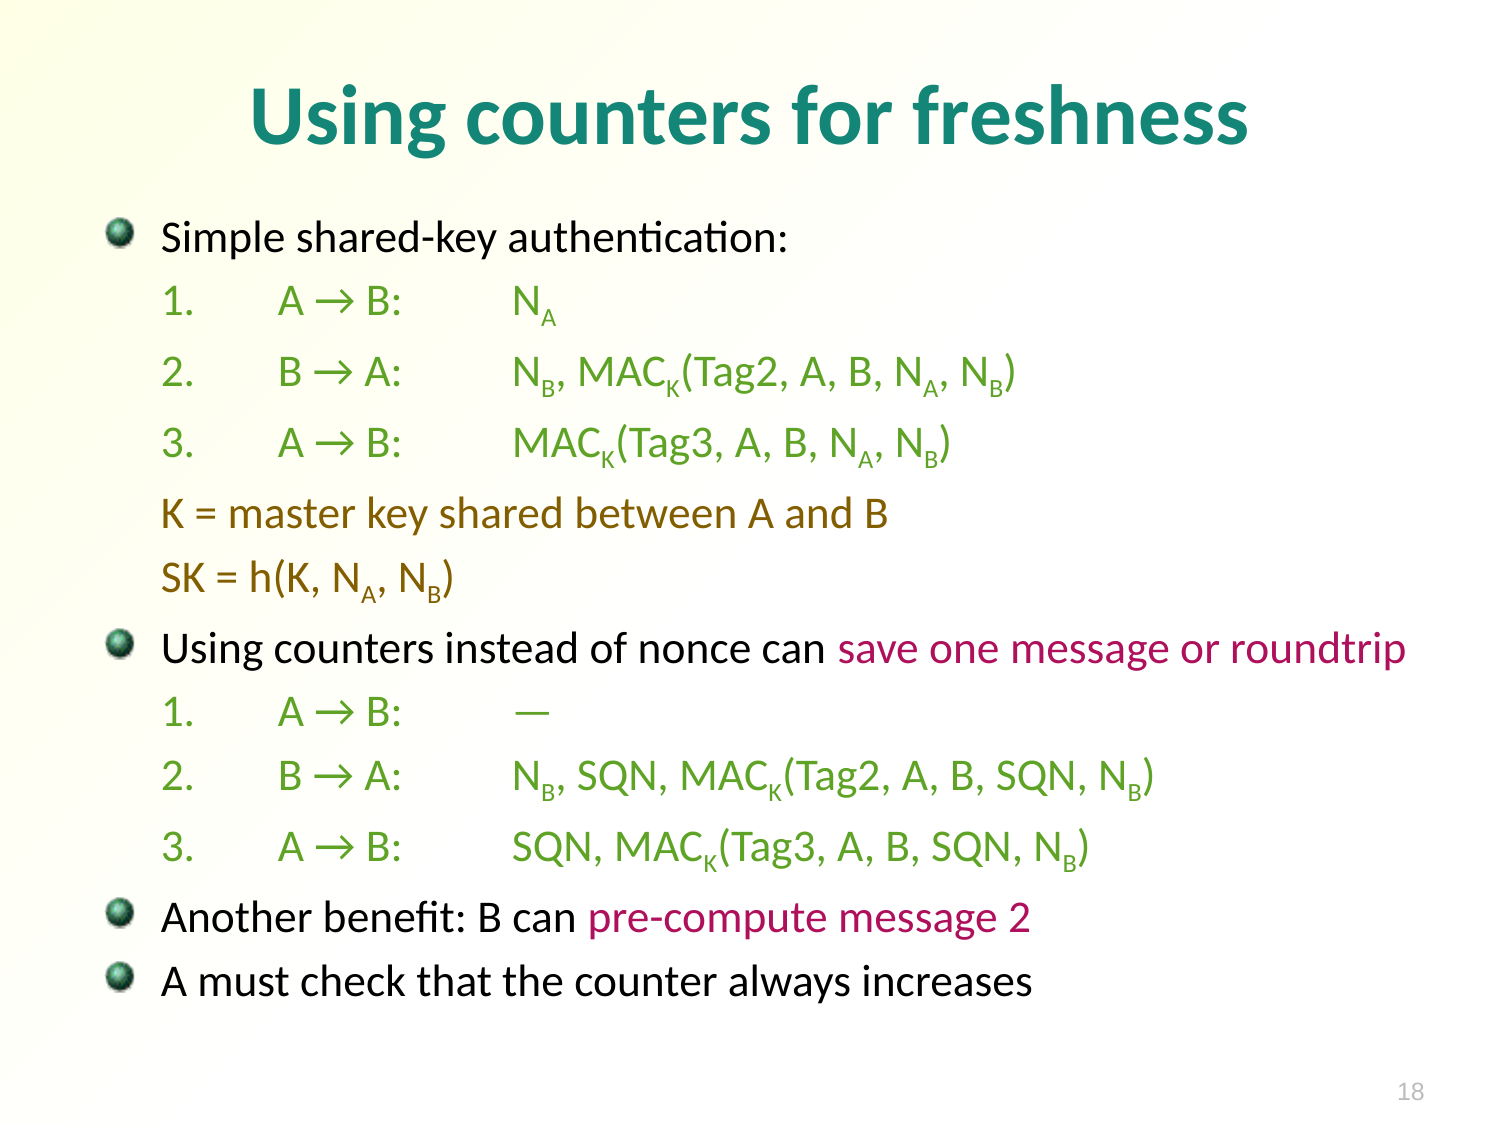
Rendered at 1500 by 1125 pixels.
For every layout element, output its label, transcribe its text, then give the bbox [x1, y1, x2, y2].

title Using counters for freshness [70, 45, 1430, 176]
picture [104, 217, 137, 251]
picture [104, 897, 137, 931]
list Simple shared-key authentication: 1. A → B: NA 2. B → A: NB, MACK(Tag2, A, B, NA, NB) 3. A → B: MACK(Tag3, A, B, NA, NB) K = master key shared between A and B SK = h(K, NA, NB) Using counters instead of nonce can save one message or roundtrip 1. A → B: — 2. B → A: NB, SQN, MACK(Tag2, A, B, SQN, NB) 3. A → B: SQN, MACK(Tag3, A, B, SQN, NB) Another benefit: B can pre-compute message 2 A must check that the counter always increases [70, 199, 1430, 1043]
picture [104, 628, 137, 662]
picture [104, 961, 137, 995]
slide_number 18 [1299, 1052, 1425, 1113]
